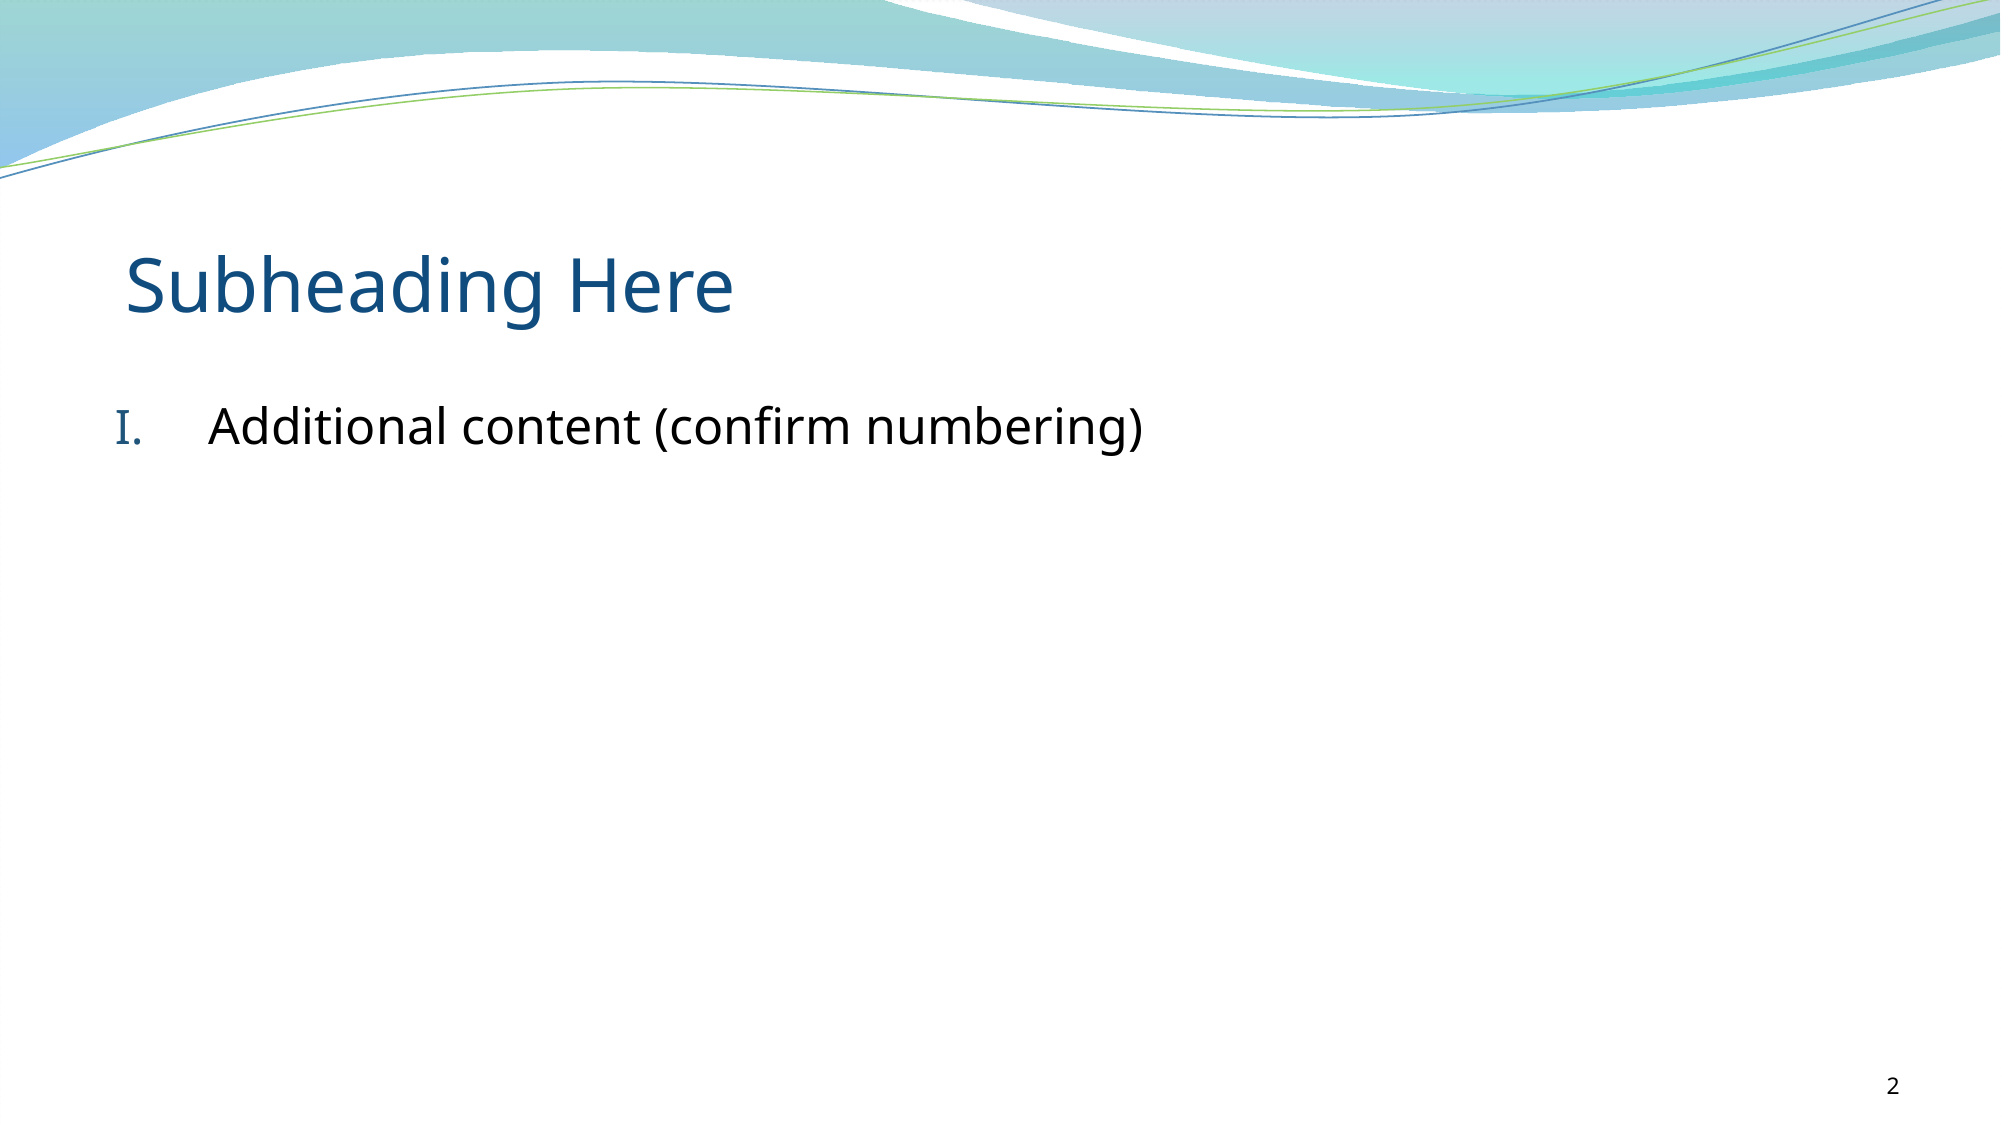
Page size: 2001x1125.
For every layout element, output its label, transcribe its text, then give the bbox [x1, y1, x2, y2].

text_box Subheading Here [124, 140, 1925, 328]
slide_number 2 [1733, 1042, 1900, 1103]
list Additional content (confirm numbering) [99, 317, 1900, 1038]
